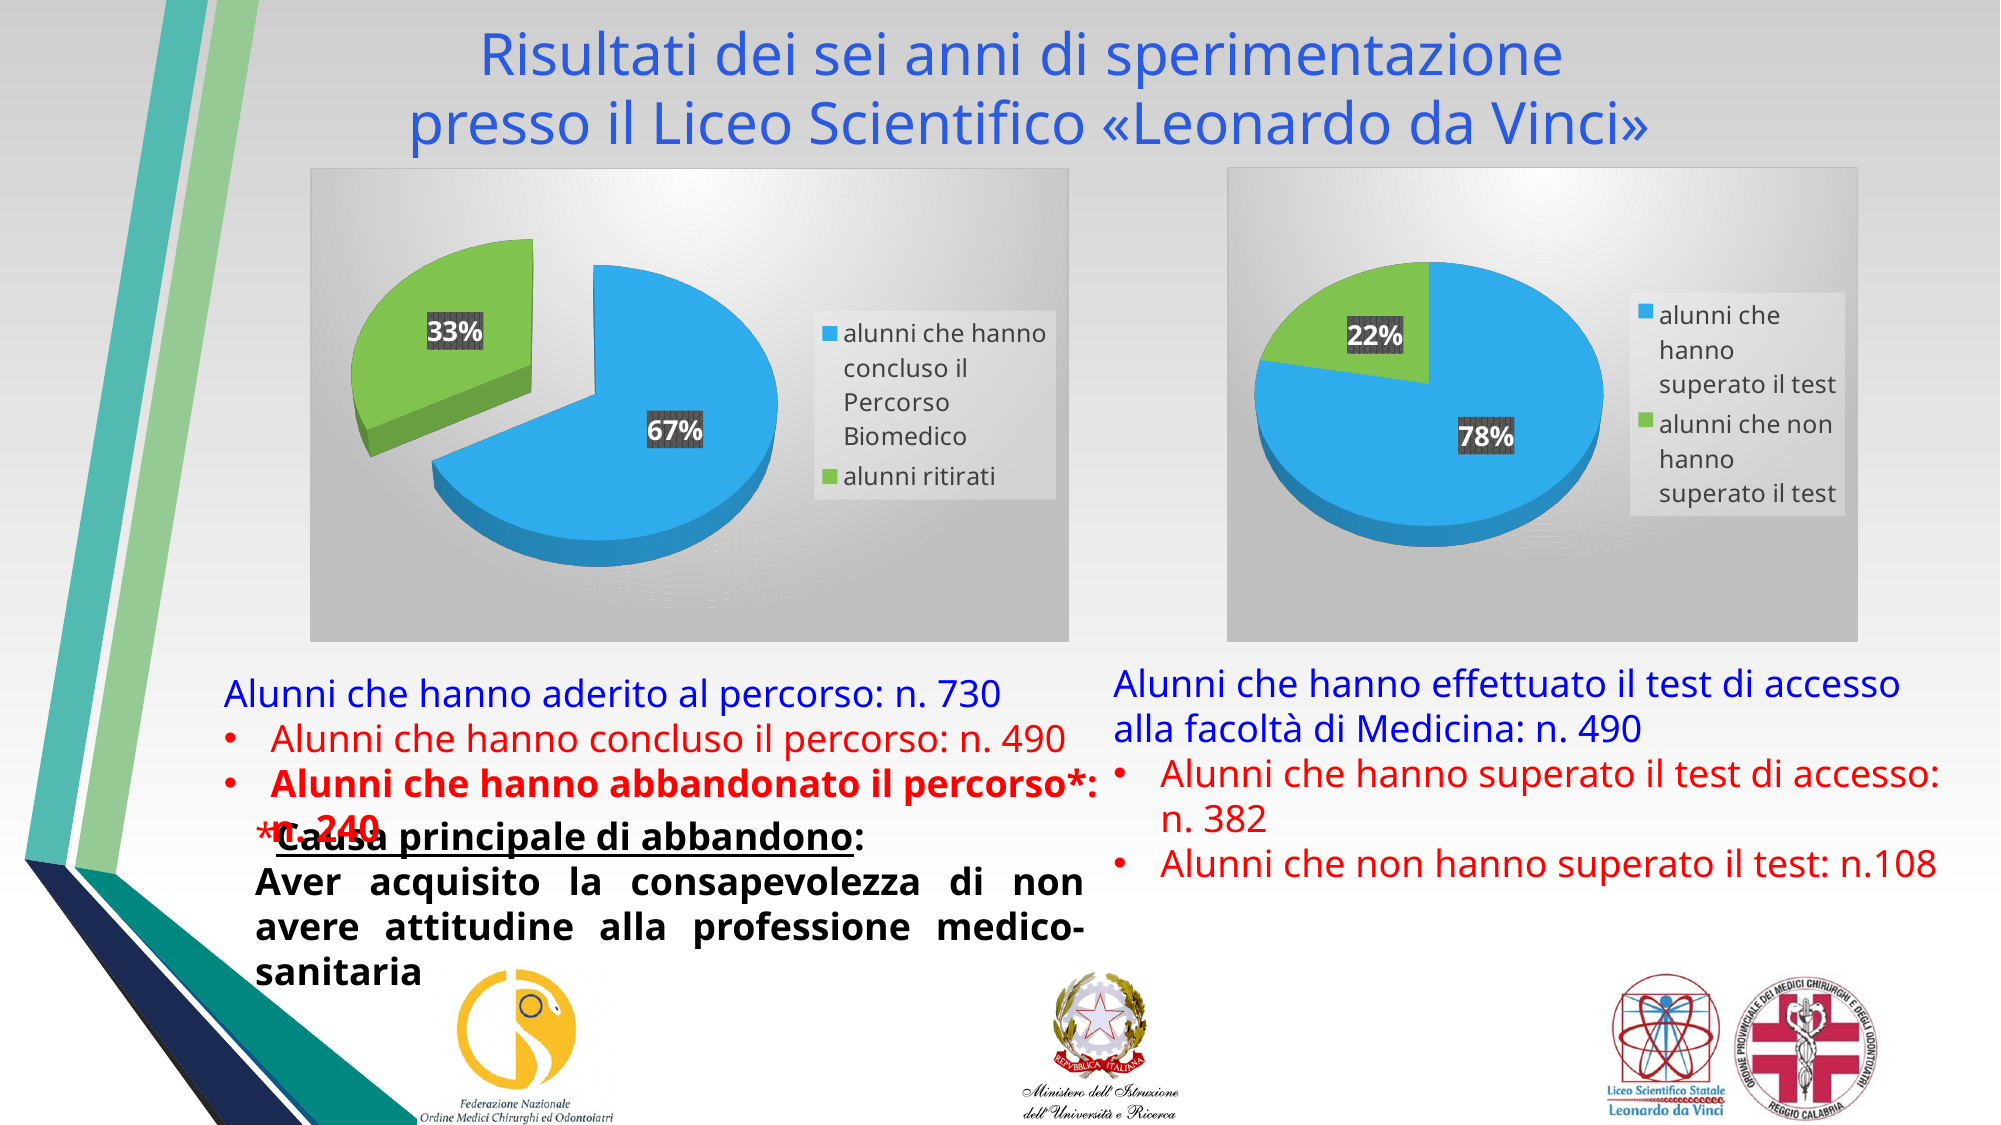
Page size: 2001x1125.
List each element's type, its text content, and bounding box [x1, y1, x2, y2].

text_box *Causa principale di abbandono: Aver acquisito la consapevolezza di non avere attitudine alla professione medico-sanitaria [240, 858, 1101, 1001]
picture [1018, 969, 1183, 1125]
text_box Risultati dei sei anni di sperimentazione presso il Liceo Scientifico «Leonardo da Vinci» [273, 29, 1786, 284]
chart [309, 167, 1070, 643]
picture [417, 1001, 617, 1125]
picture [1585, 965, 1882, 1125]
text_box Alunni che hanno aderito al percorso: n. 730 Alunni che hanno concluso il percorso: n. 490 Alunni che hanno abbandonato il percorso*: n. 240 [208, 662, 1098, 858]
text_box Alunni che hanno effettuato il test di accesso alla facoltà di Medicina: n. 490 Alunni che hanno superato il test di accesso: n. 382 Alunni che non hanno superato il test: n.108 [1098, 652, 1987, 892]
chart [1227, 166, 1859, 643]
